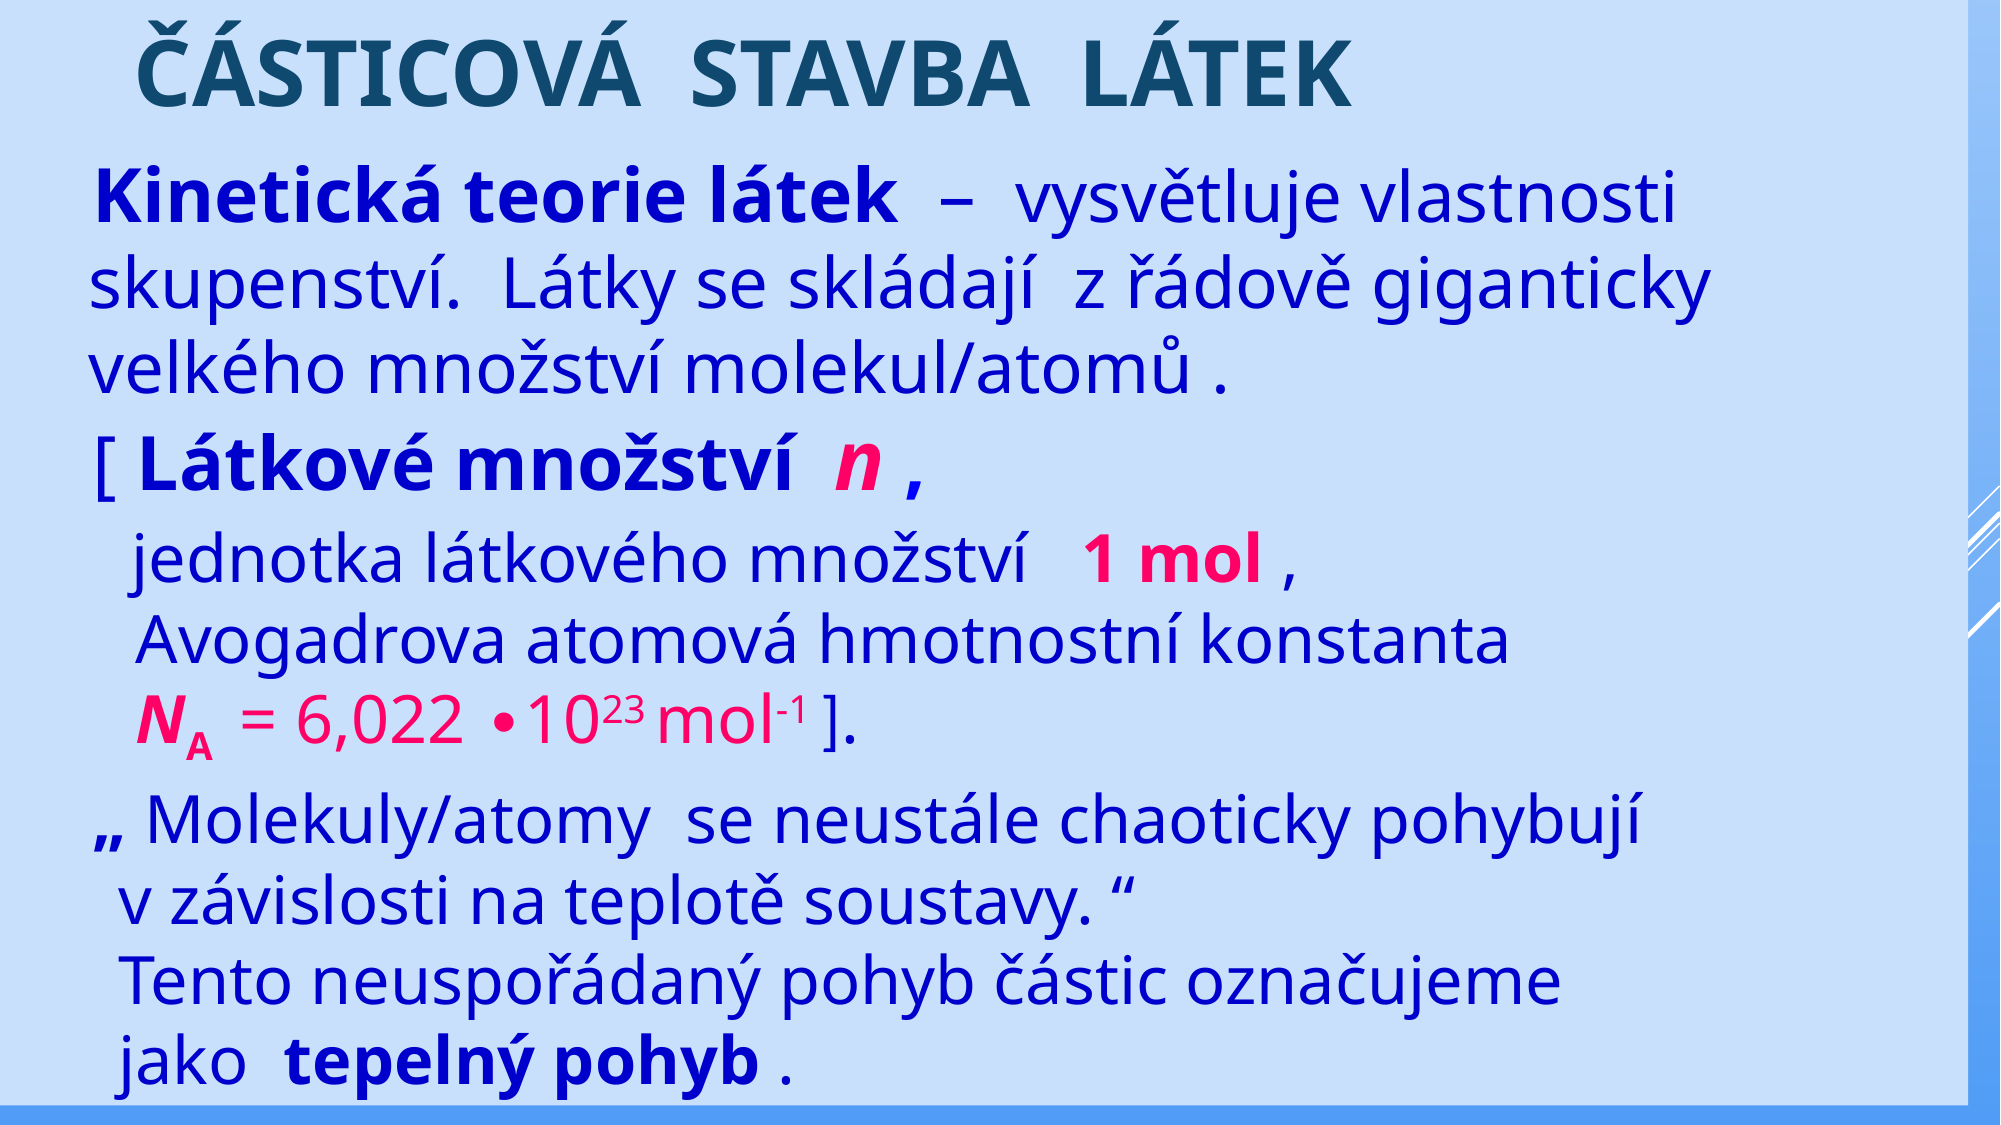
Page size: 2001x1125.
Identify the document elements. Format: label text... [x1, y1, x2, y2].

title Částicová stavba Látek [0, 0, 1969, 139]
text_box Kinetická teorie látek – vysvětluje vlastnosti skupenství. Látky se skládají z řádově giganticky velkého množství molekul/atomů . [ Látkové množství n , jednotka látkového množství 1 mol , Avogadrova atomová hmotnostní konstanta NA = 6,022 ∙1023 mol-1 ]. „ Molekuly/atomy se neustále chaoticky pohybují v závislosti na teplotě soustavy. “ Tento neuspořádaný pohyb částic označujeme jako tepelný pohyb . [0, 139, 1969, 1106]
